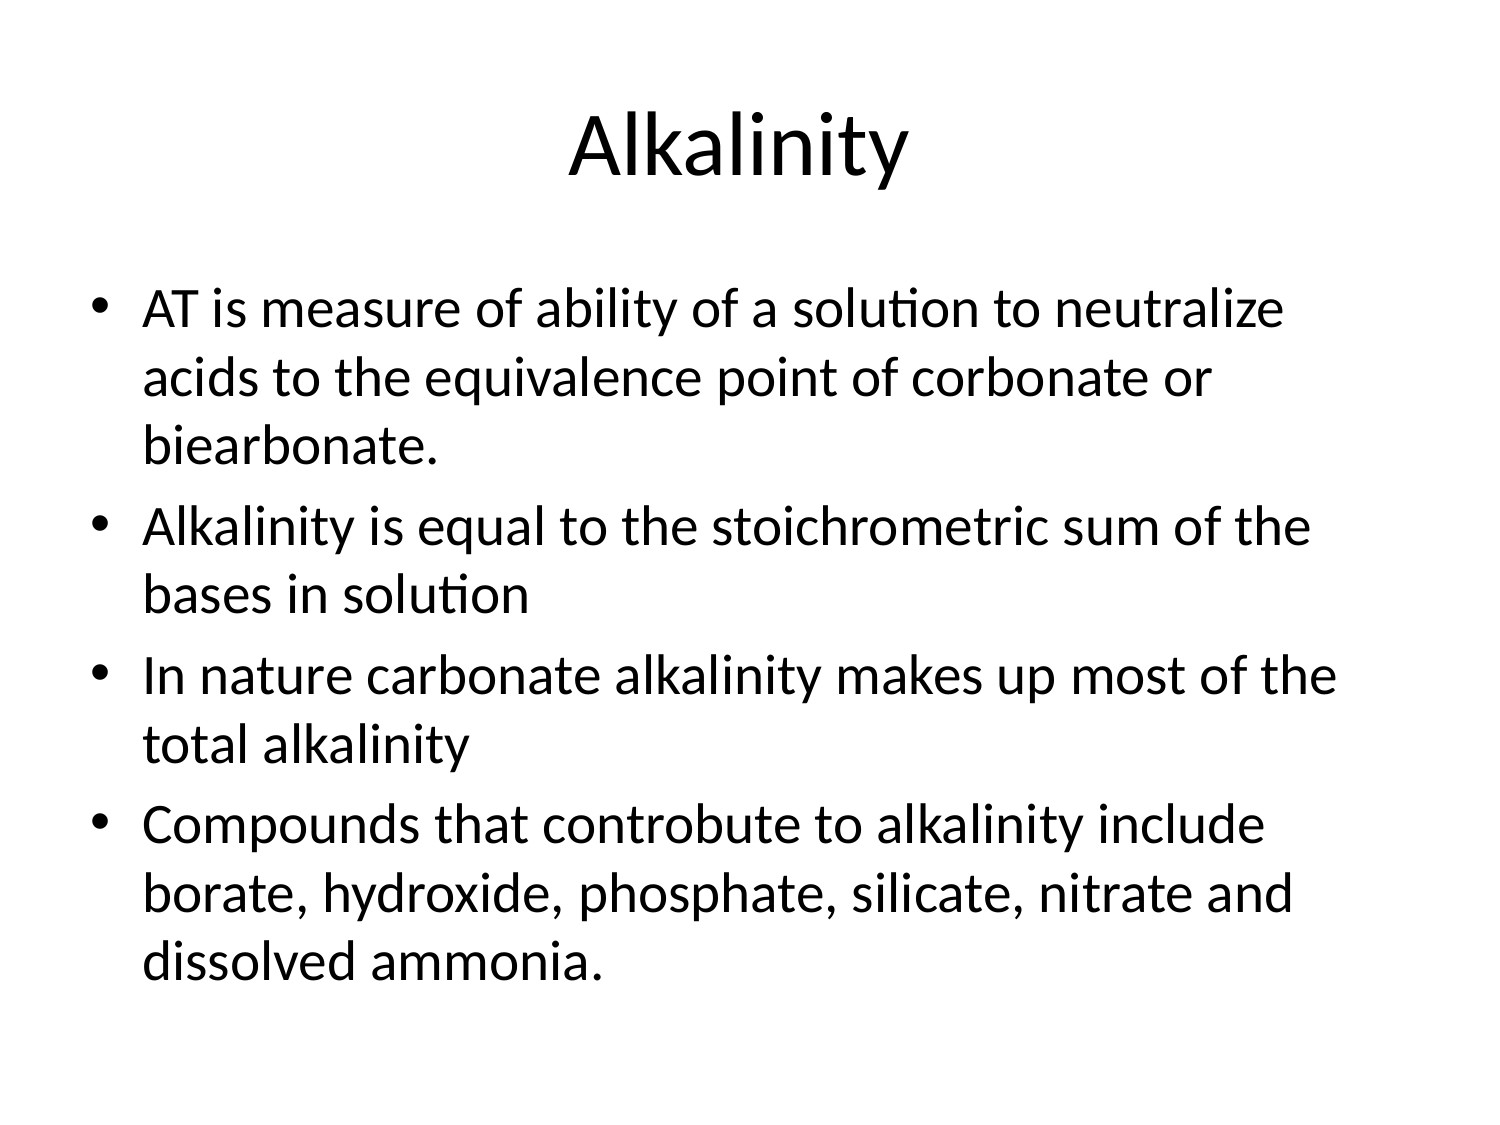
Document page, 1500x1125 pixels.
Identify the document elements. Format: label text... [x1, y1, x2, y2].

list AT is measure of ability of a solution to neutralize acids to the equivalence point of corbonate or biearbonate. Alkalinity is equal to the stoichrometric sum of the bases in solution In nature carbonate alkalinity makes up most of the total alkalinity Compounds that controbute to alkalinity include borate, hydroxide, phosphate, silicate, nitrate and dissolved ammonia. [75, 262, 1425, 1005]
title Alkalinity [75, 45, 1425, 233]
